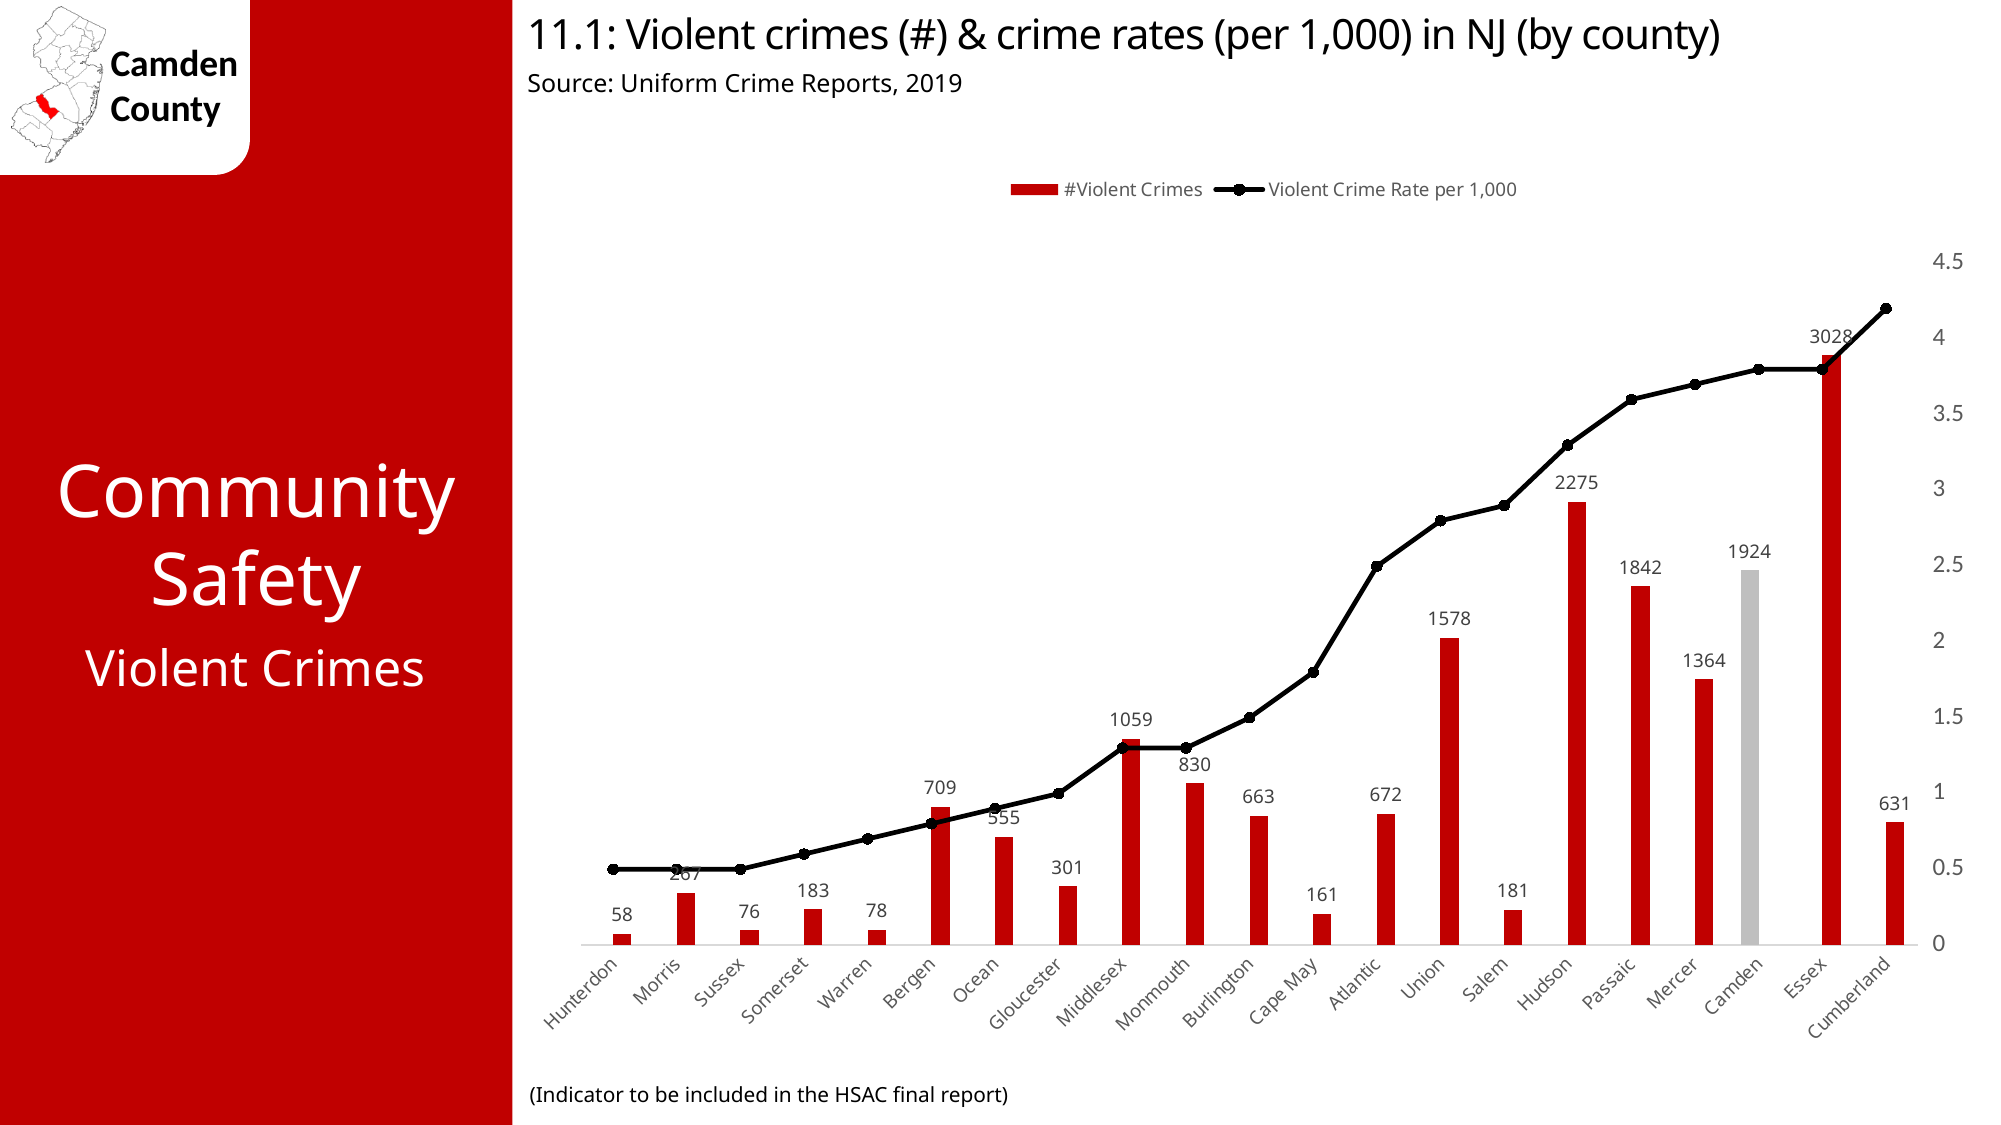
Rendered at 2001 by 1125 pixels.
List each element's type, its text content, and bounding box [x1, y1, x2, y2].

chart [524, 159, 2000, 1060]
text_box (Indicator to be included in the HSAC final report) [514, 1059, 1159, 1125]
text_box 11.1: Violent crimes (#) & crime rates (per 1,000) in NJ (by county) [512, 0, 1992, 65]
text_box Community Safety [0, 437, 513, 628]
picture [11, 6, 106, 163]
text_box Source: Uniform Crime Reports, 2019 [512, 60, 1891, 105]
text_box Violent Crimes [0, 629, 512, 704]
